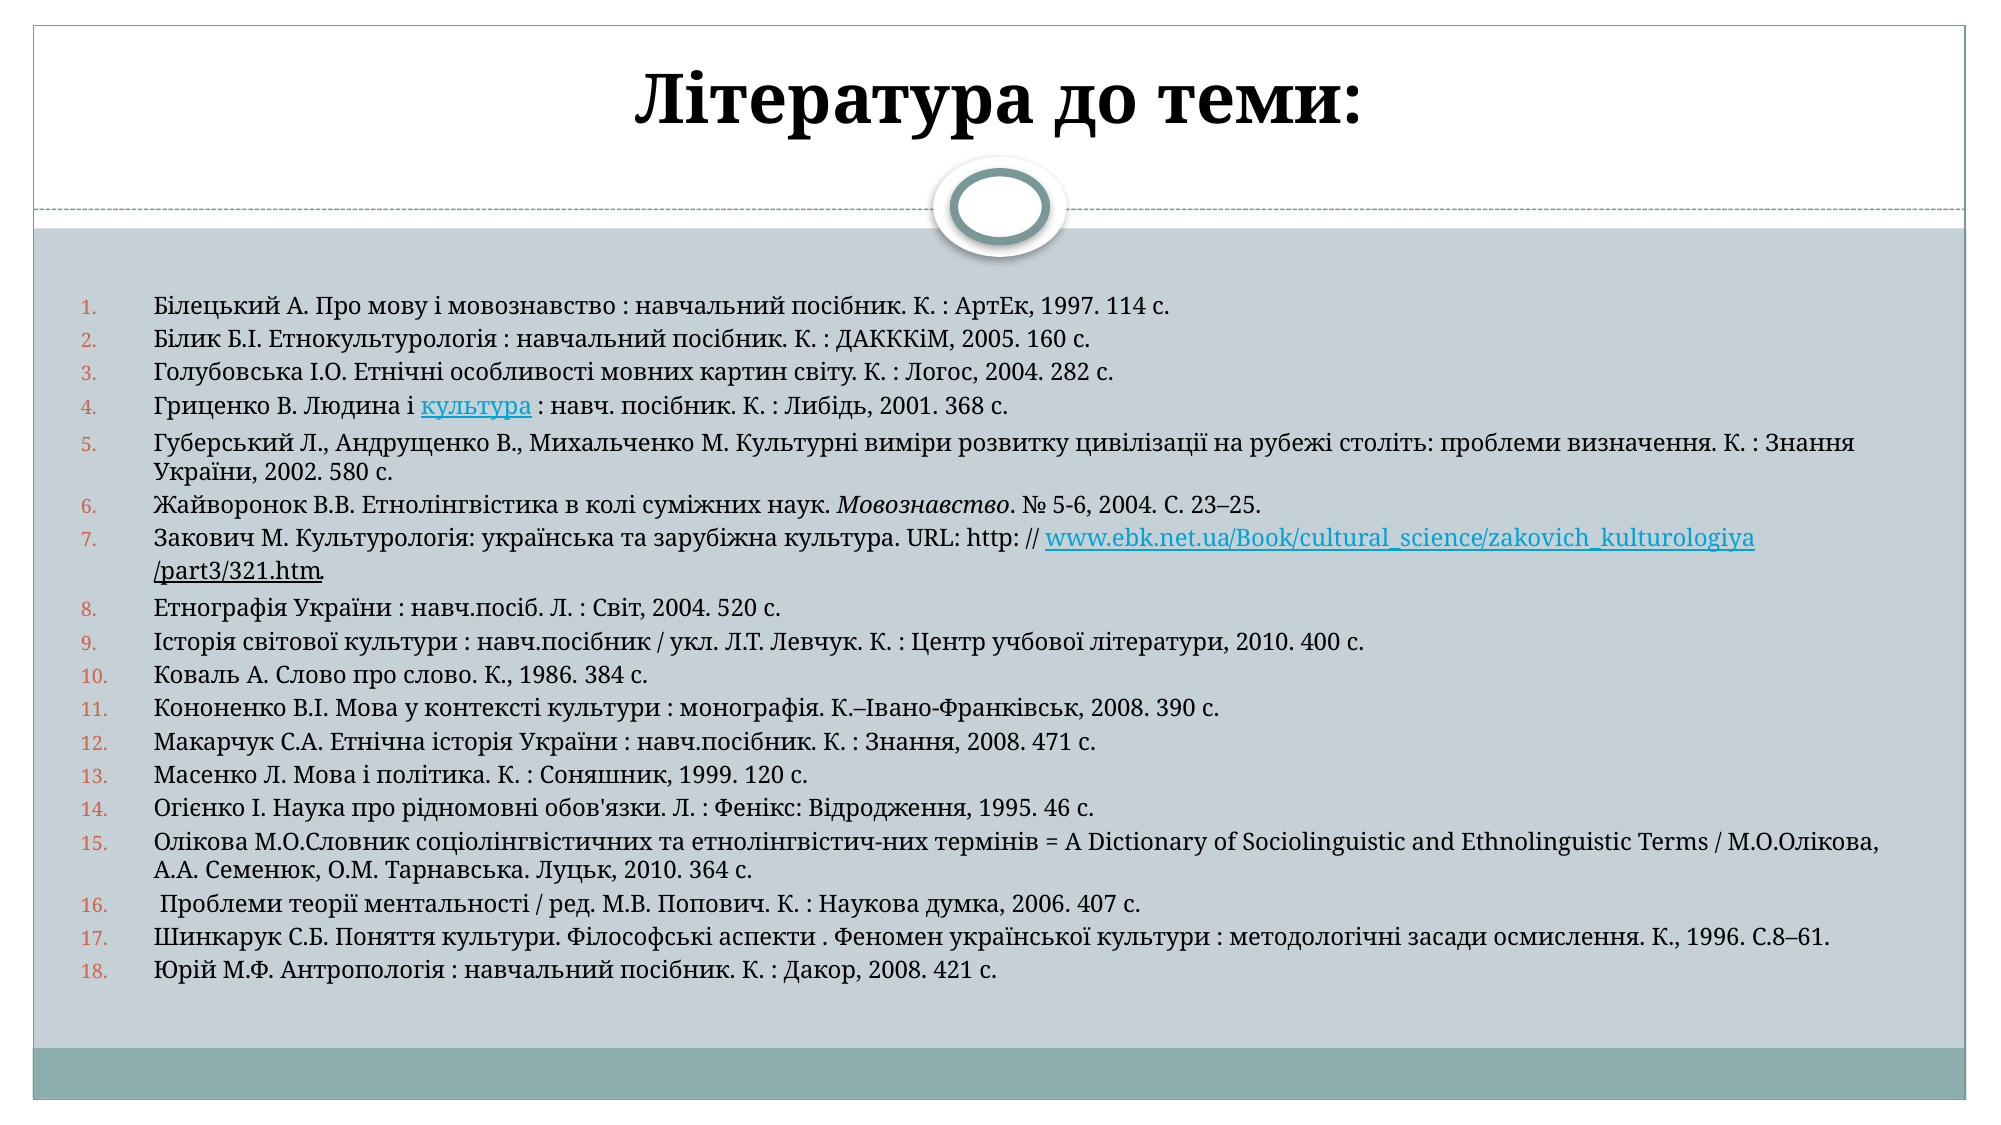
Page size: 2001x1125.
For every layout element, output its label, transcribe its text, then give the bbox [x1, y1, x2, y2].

list Білецький А. Про мову і мовознавство : навчальний посібник. К. : АртЕк, 1997. 114 с. Білик Б.І. Етнокультурологія : навчальний посібник. К. : ДАКККіМ, 2005. 160 с. Голубовська І.О. Етнічні особливості мовних картин світу. К. : Логос, 2004. 282 с. Гриценко В. Людина і культура : навч. посібник. К. : Либідь, 2001. 368 с. Губерський Л., Андрущенко В., Михальченко М. Культурні виміри розвитку цивілізації на рубежі століть: проблеми визначення. К. : Знання України, 2002. 580 с. Жайворонок В.В. Етнолінгвістика в колі суміжних наук. Мовознавство. № 5-6, 2004. С. 23–25. Закович М. Культурологія: українська та зарубіжна культура. URL: http: // www.ebk.net.ua/Book/cultural_science/zakovich_kulturologiya/part3/321.htm. Етнографія України : навч.посіб. Л. : Світ, 2004. 520 с. Історія світової культури : навч.посібник / укл. Л.Т. Левчук. К. : Центр учбової літератури, 2010. 400 с. Коваль А. Слово про слово. К., 1986. 384 с. Кононенко В.І. Мова у контексті культури : монографія. К.–Івано-Франківськ, 2008. 390 с. Макарчук С.А. Етнічна історія України : навч.посібник. К. : Знання, 2008. 471 с. Масенко Л. Мова і політика. К. : Соняшник, 1999. 120 с. Огієнко І. Наука про рідномовні обов'язки. Л. : Фенікс: Відродження, 1995. 46 с. Олікова М.О.Словник соціолінгвістичних та етнолінгвістич-них термінів = A Dictionary of Sociolinguistic and Ethnolinguistic Terms / М.О.Олікова, А.А. Семенюк, О.М. Тарнавська. Луцьк, 2010. 364 c. Проблеми теорії ментальності / ред. М.В. Попович. К. : Наукова думка, 2006. 407 с. Шинкарук С.Б. Поняття культури. Філософські аспекти . Феномен української культури : методологічні засади осмислення. К., 1996. С.8–61. Юрій М.Ф. Антропологія : навчальний посібник. К. : Дакор, 2008. 421 с. [66, 250, 1926, 1001]
title Література до теми: [66, 37, 1933, 227]
